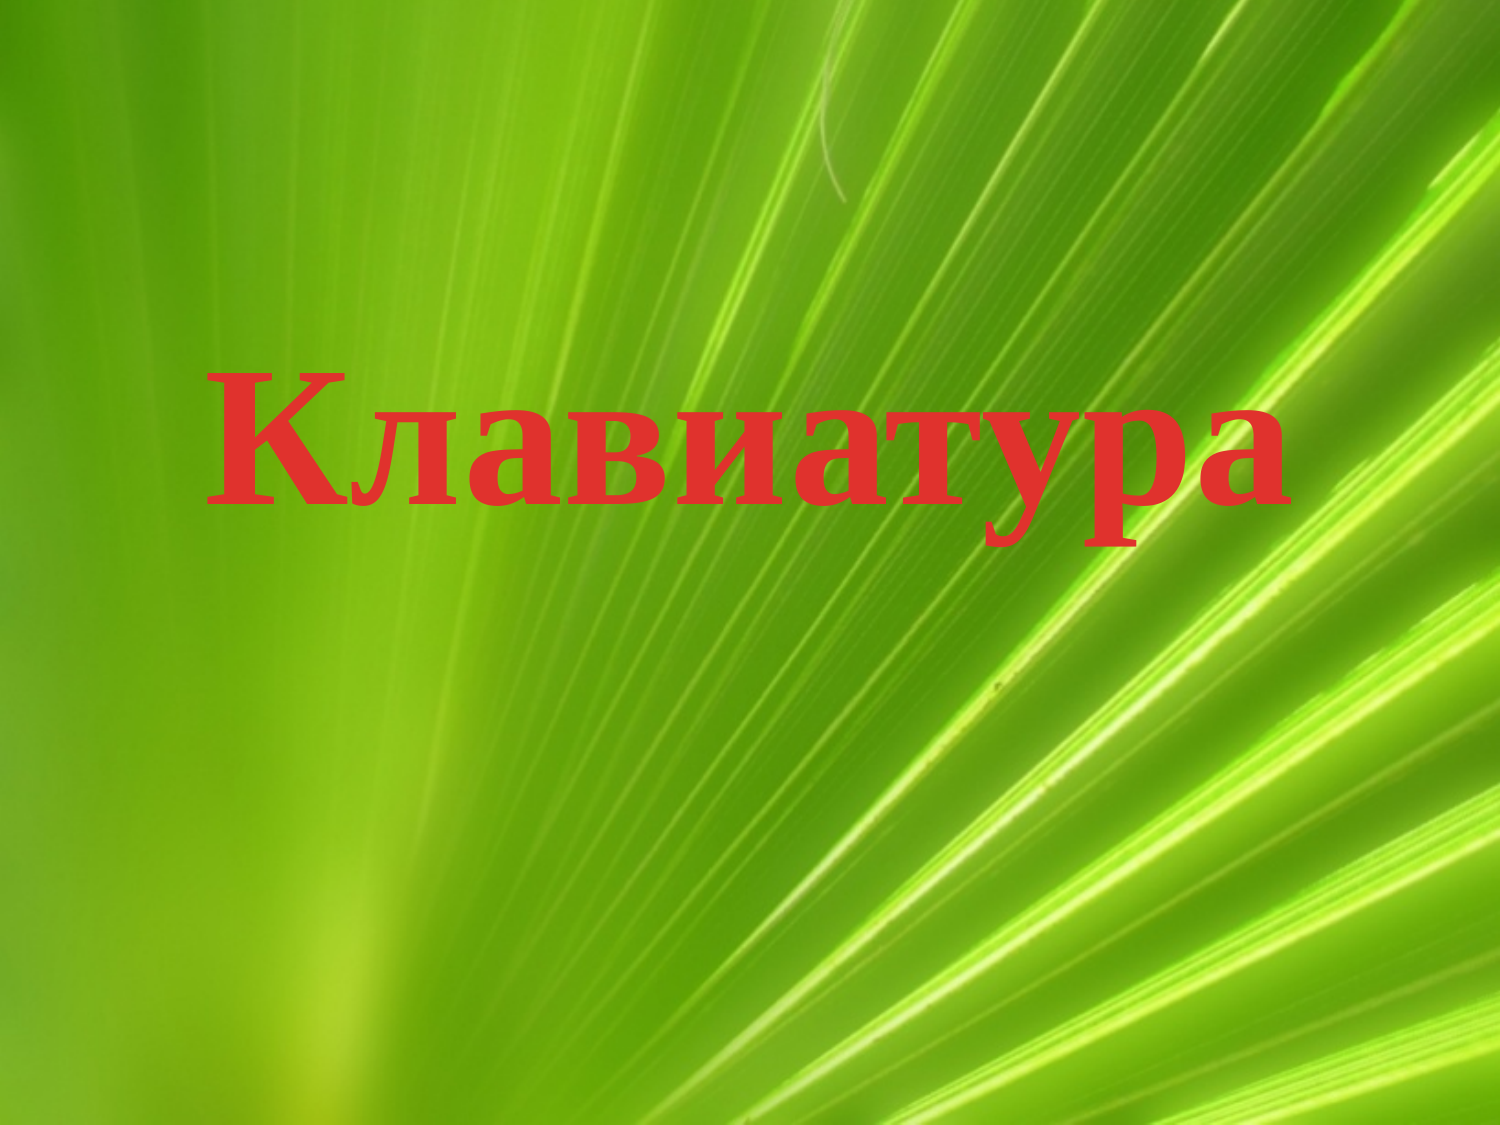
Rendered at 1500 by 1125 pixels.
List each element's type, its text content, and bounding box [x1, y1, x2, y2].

title Клавиатура [112, 257, 1388, 591]
picture [0, 0, 1500, 1125]
